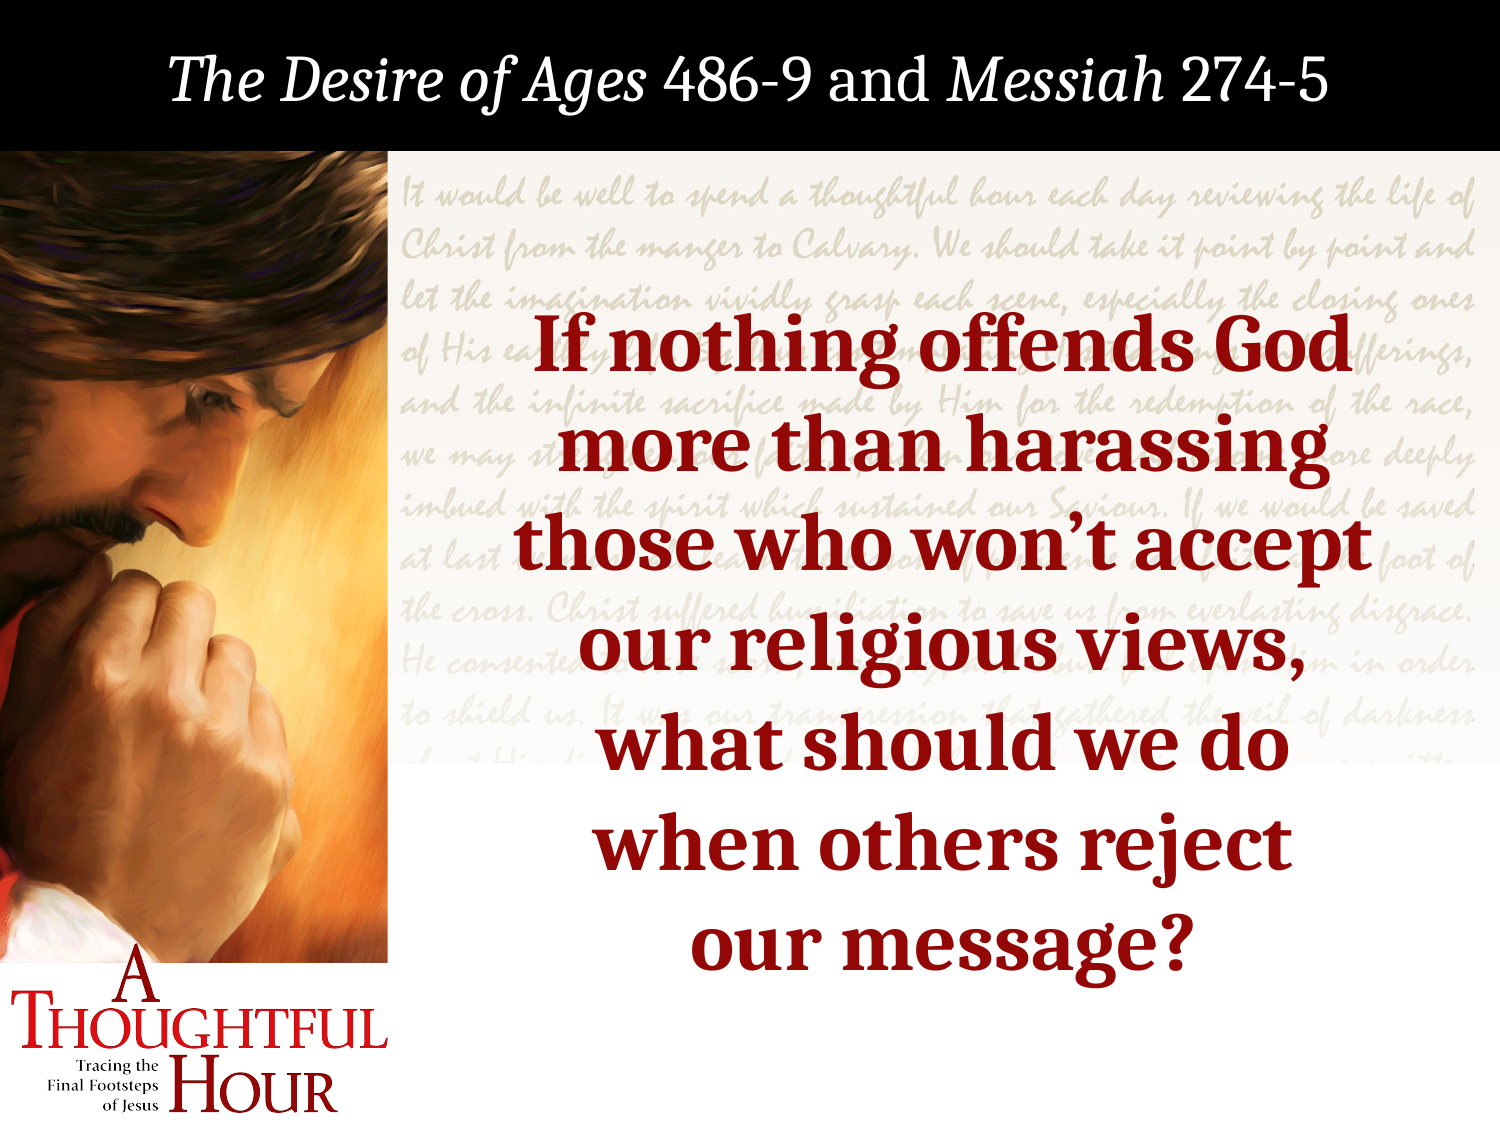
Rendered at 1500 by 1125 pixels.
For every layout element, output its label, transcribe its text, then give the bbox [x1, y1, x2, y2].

list The Desire of Ages 486-9 and Messiah 274-5 [11, 12, 1488, 138]
picture [0, 0, 1500, 1113]
list If nothing offends God more than harassing those who won’t accept our religious views, what should we do when others reject our message? [450, 200, 1438, 1075]
